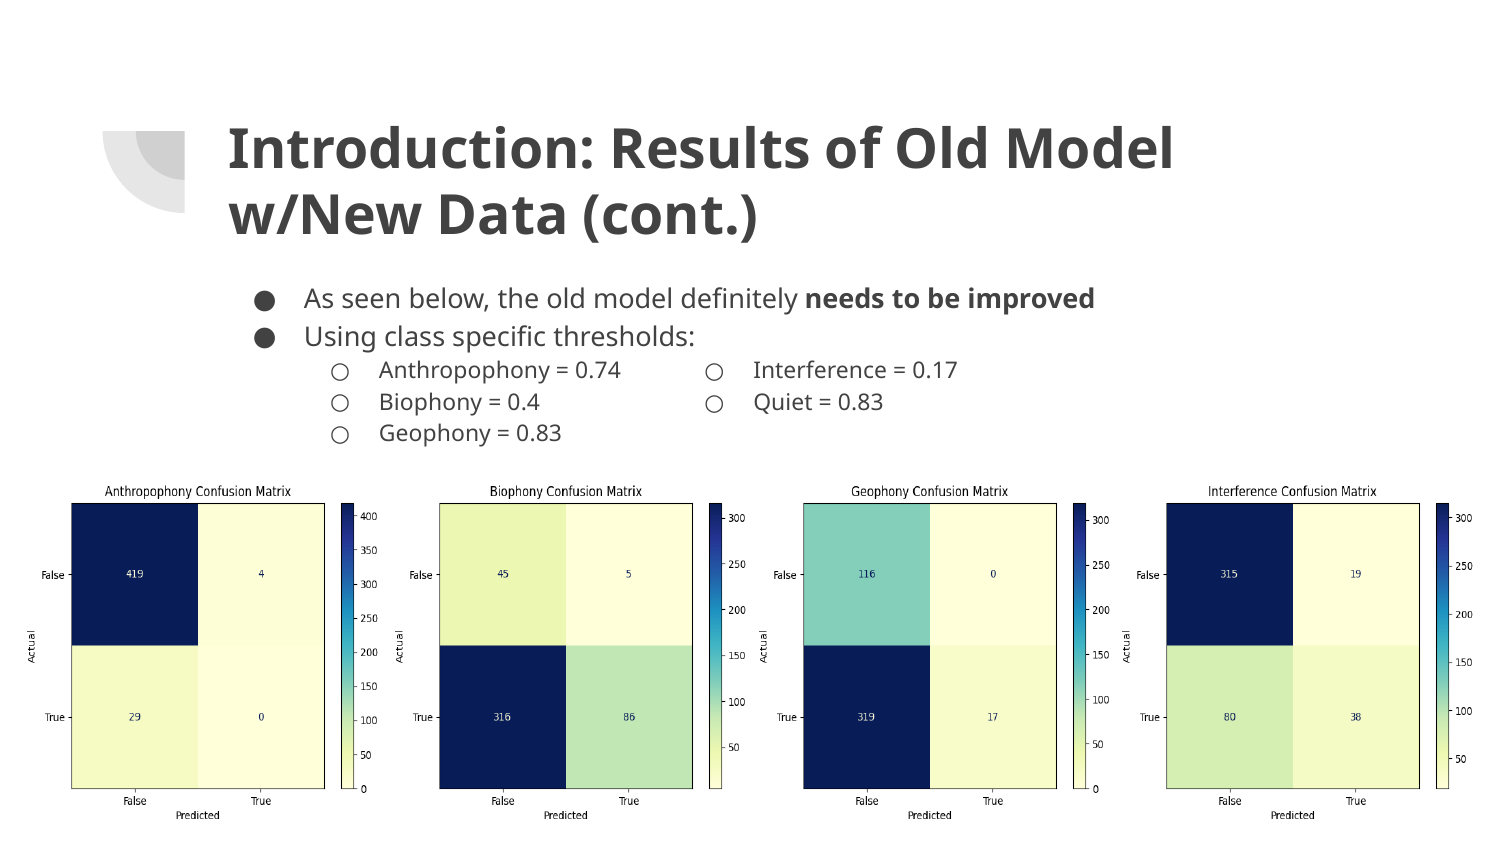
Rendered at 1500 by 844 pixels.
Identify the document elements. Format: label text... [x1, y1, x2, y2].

picture [752, 475, 1485, 830]
picture [16, 475, 751, 830]
title Introduction: Results of Old Model w/New Data (cont.) [213, 98, 1368, 262]
list Interference = 0.17 Quiet = 0.83 [588, 336, 1134, 445]
list As seen below, the old model definitely needs to be improved Using class specific thresholds: Anthropophony = 0.74 Biophony = 0.4 Geophony = 0.83 [213, 262, 1368, 463]
